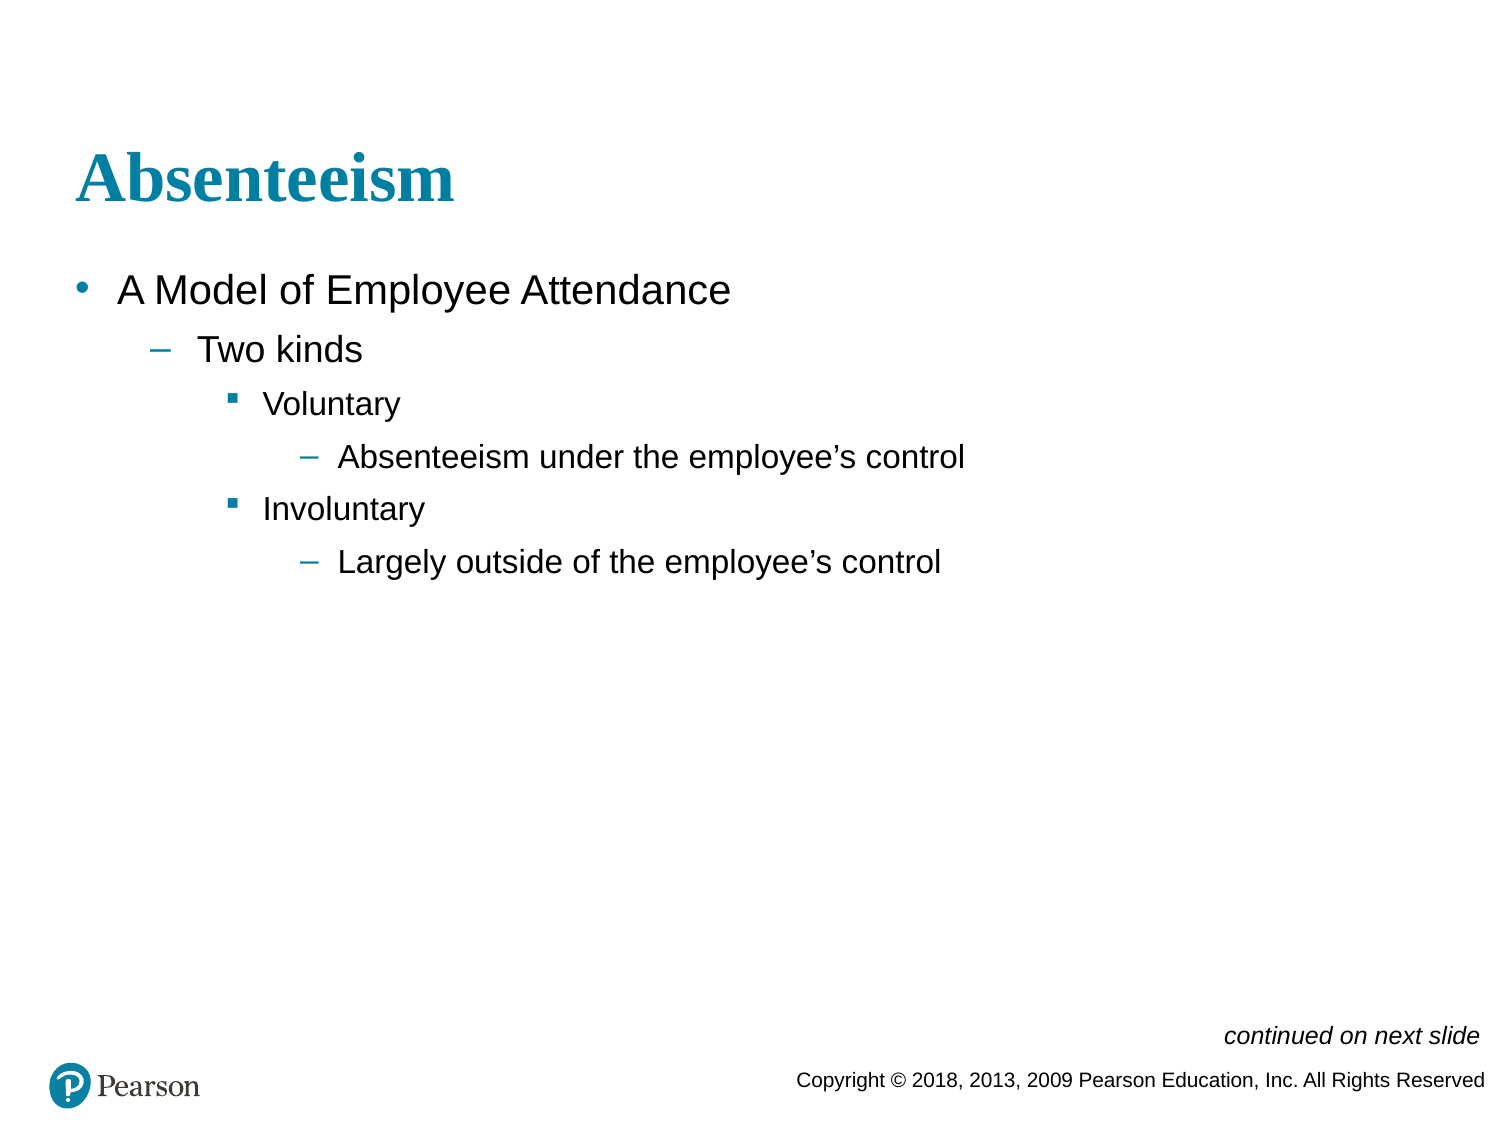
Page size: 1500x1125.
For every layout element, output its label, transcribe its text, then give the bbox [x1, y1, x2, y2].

title Absenteeism [75, 35, 1425, 216]
text_box continued on next slide [1209, 1012, 1496, 1058]
list A Model of Employee Attendance Two kinds Voluntary Absenteeism under the employee’s control Involuntary Largely outside of the employee’s control [75, 262, 1425, 1005]
